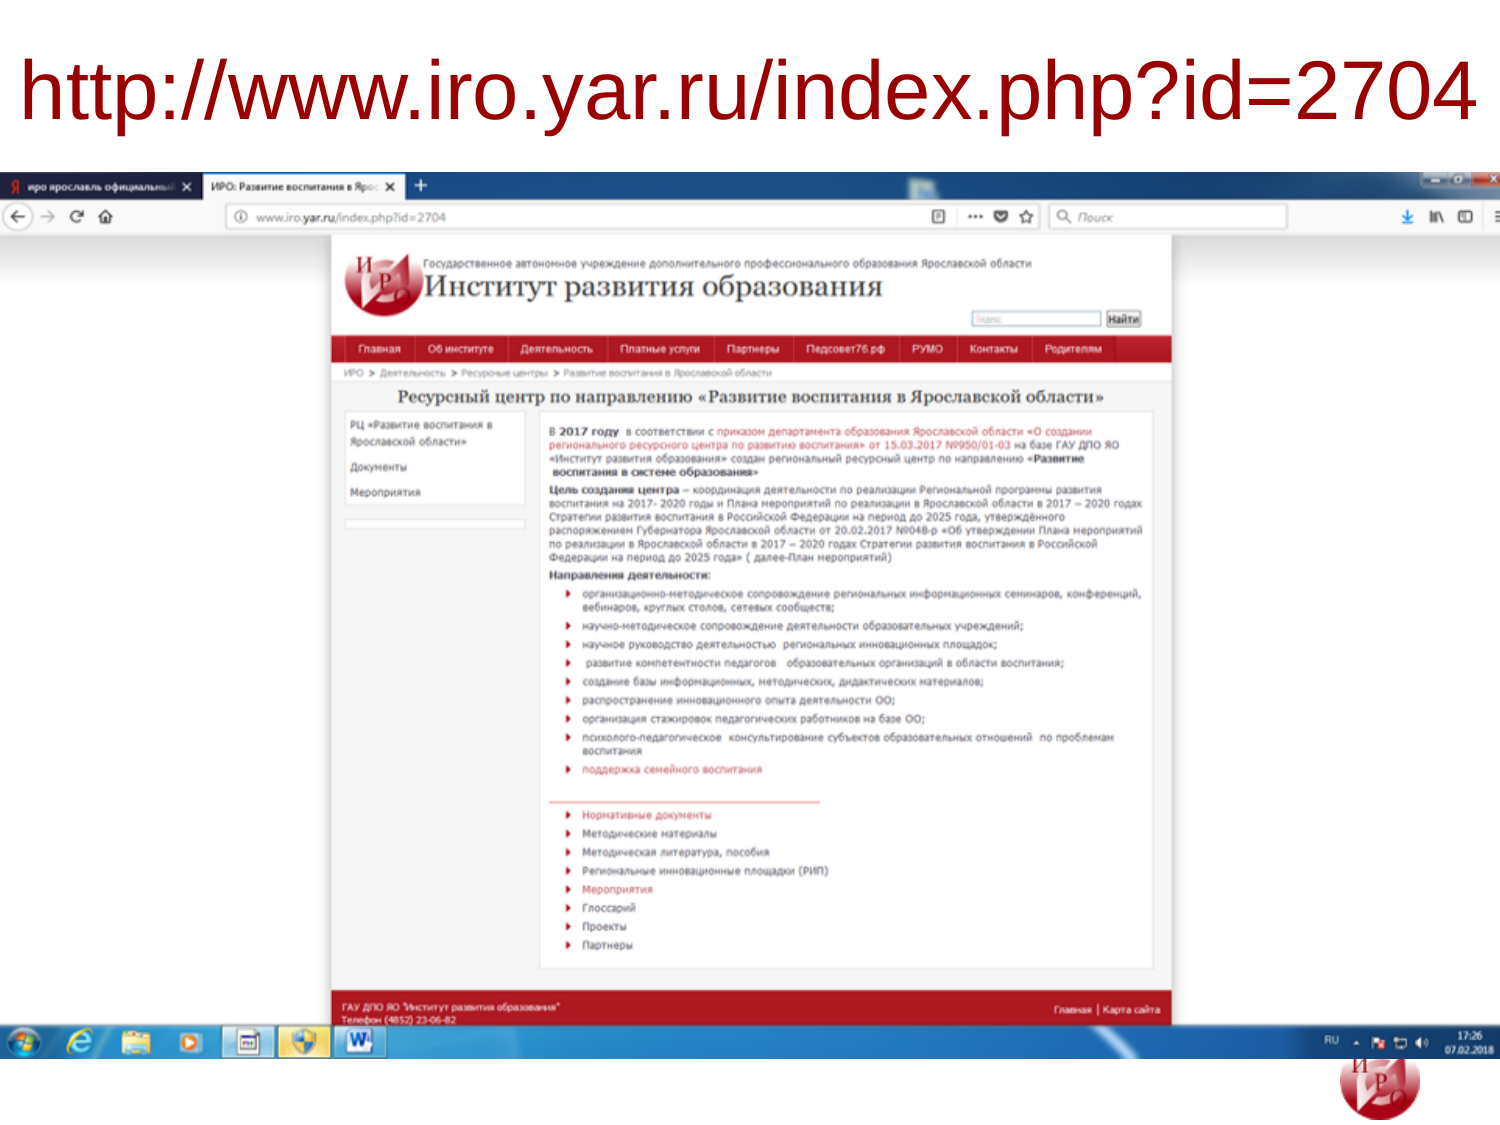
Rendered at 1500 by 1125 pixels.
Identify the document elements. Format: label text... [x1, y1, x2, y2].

picture [0, 172, 1500, 1120]
title http://www.iro.yar.ru/index.php?id=2704 [0, 0, 1500, 172]
